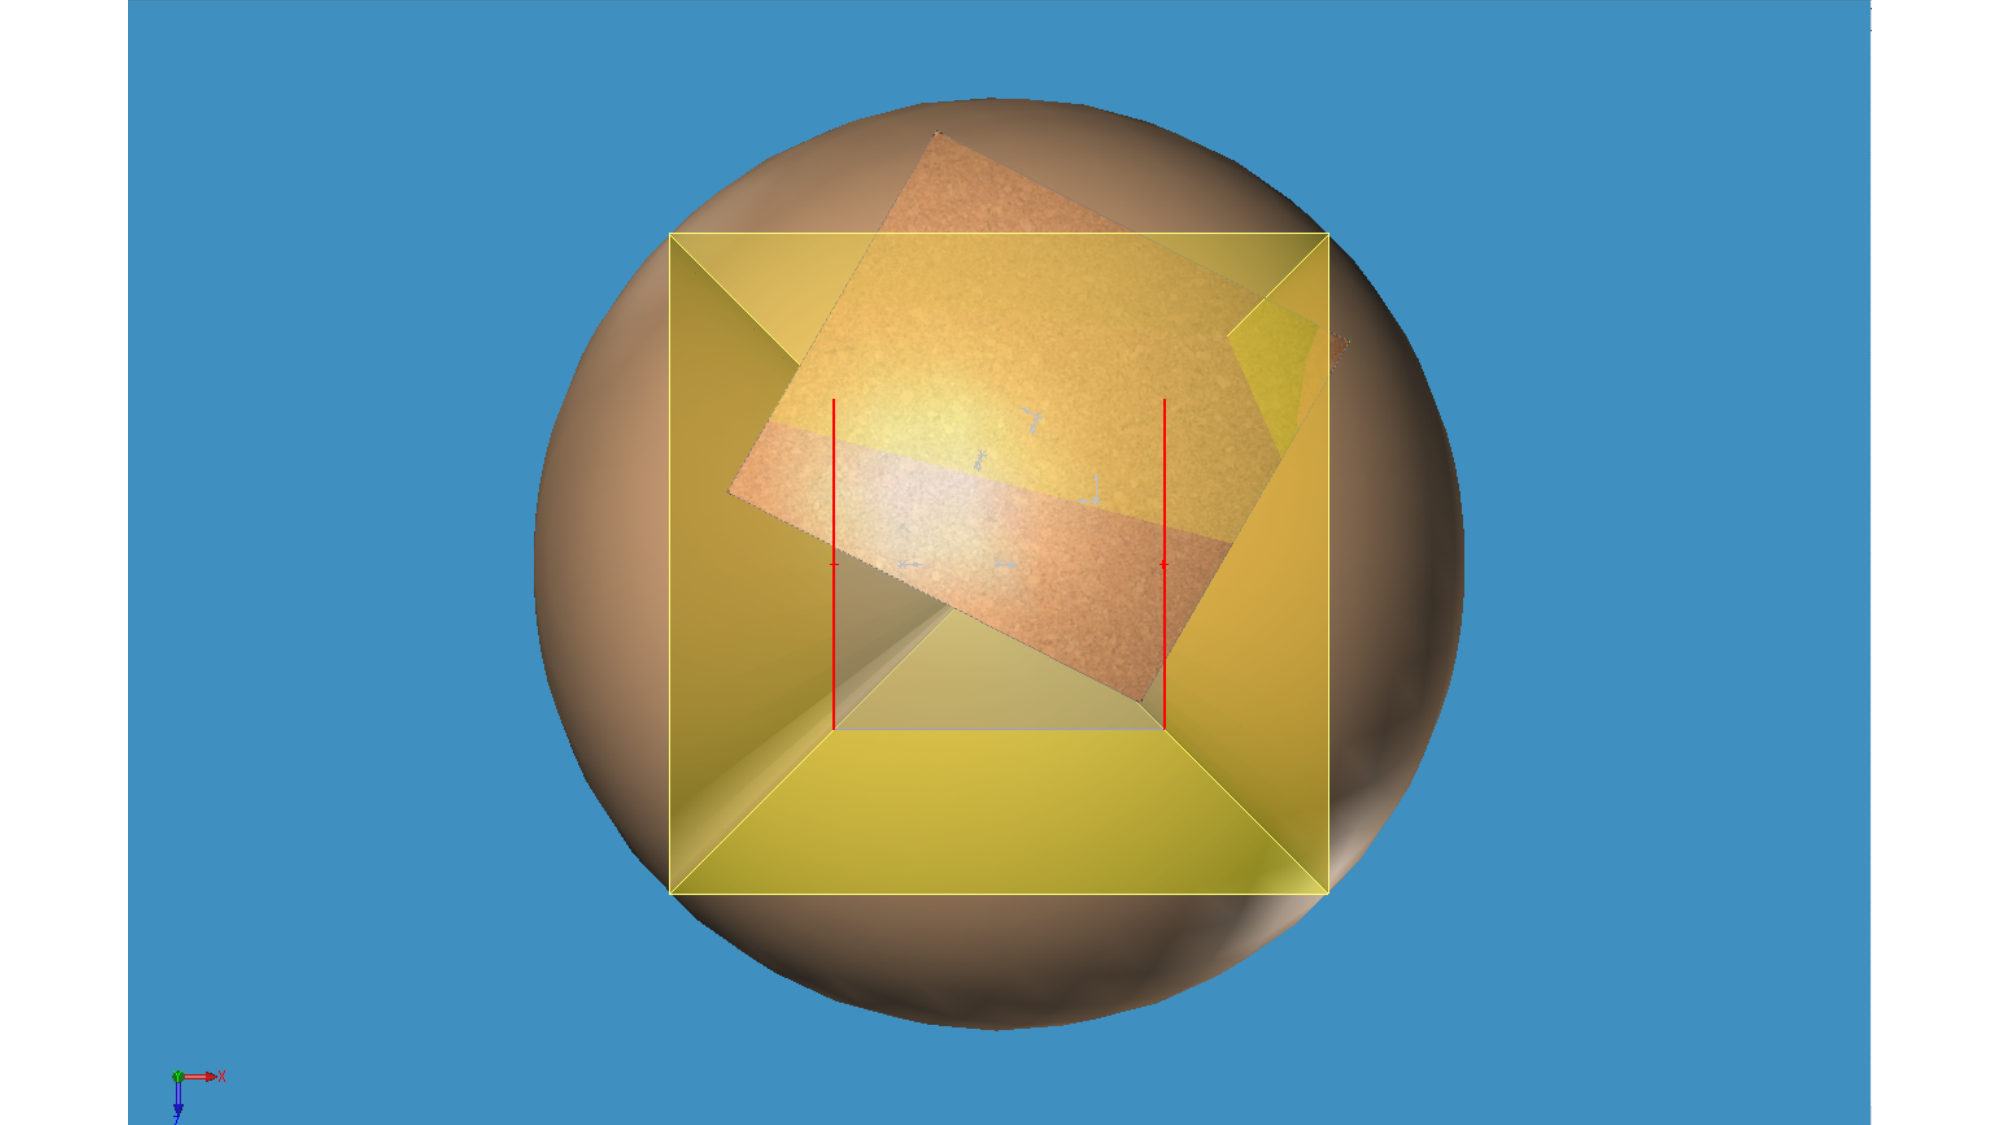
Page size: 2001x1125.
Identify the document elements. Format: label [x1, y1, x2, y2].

picture [127, 0, 1872, 1125]
